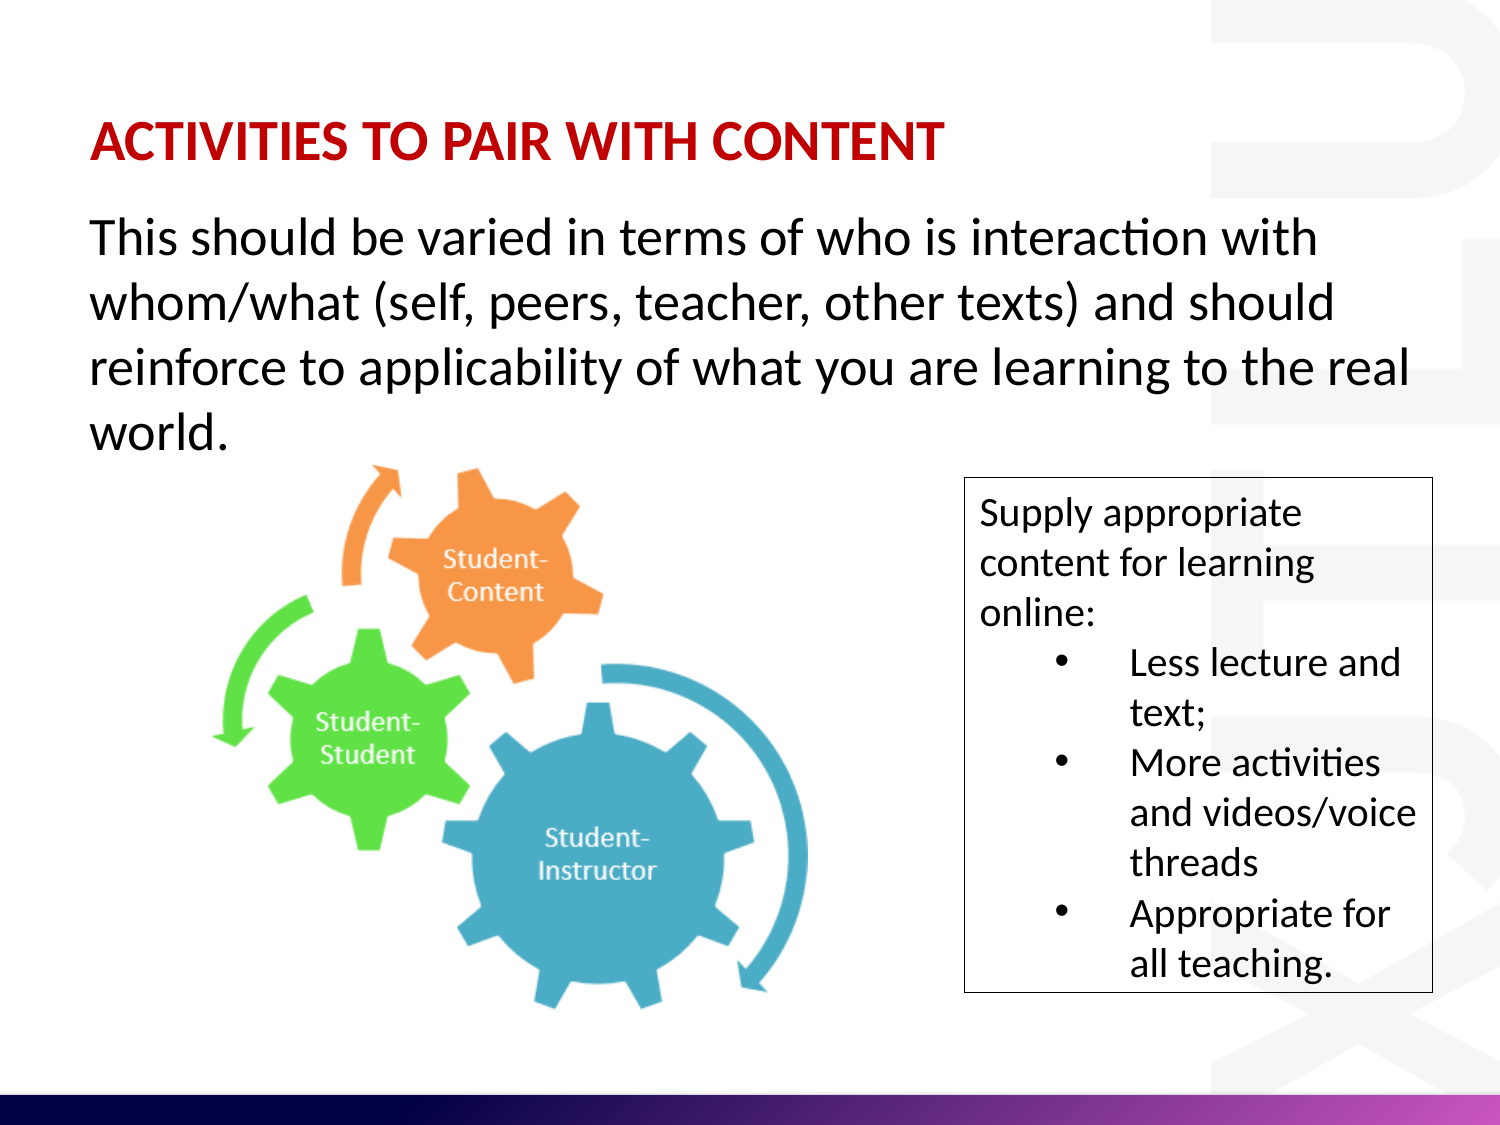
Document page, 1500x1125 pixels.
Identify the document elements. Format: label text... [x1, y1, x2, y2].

title Activities to pair with content [75, 43, 1205, 194]
picture [211, 465, 808, 1010]
text_box This should be varied in terms of who is interaction with whom/what (self, peers, teacher, other texts) and should reinforce to applicability of what you are learning to the real world. [75, 194, 1205, 1010]
text_box Supply appropriate content for learning online: Less lecture and text; More activities and videos/voice threads Appropriate for all teaching. [964, 477, 1205, 993]
text_box [0, 1094, 1205, 1125]
picture [1210, 0, 1500, 1125]
